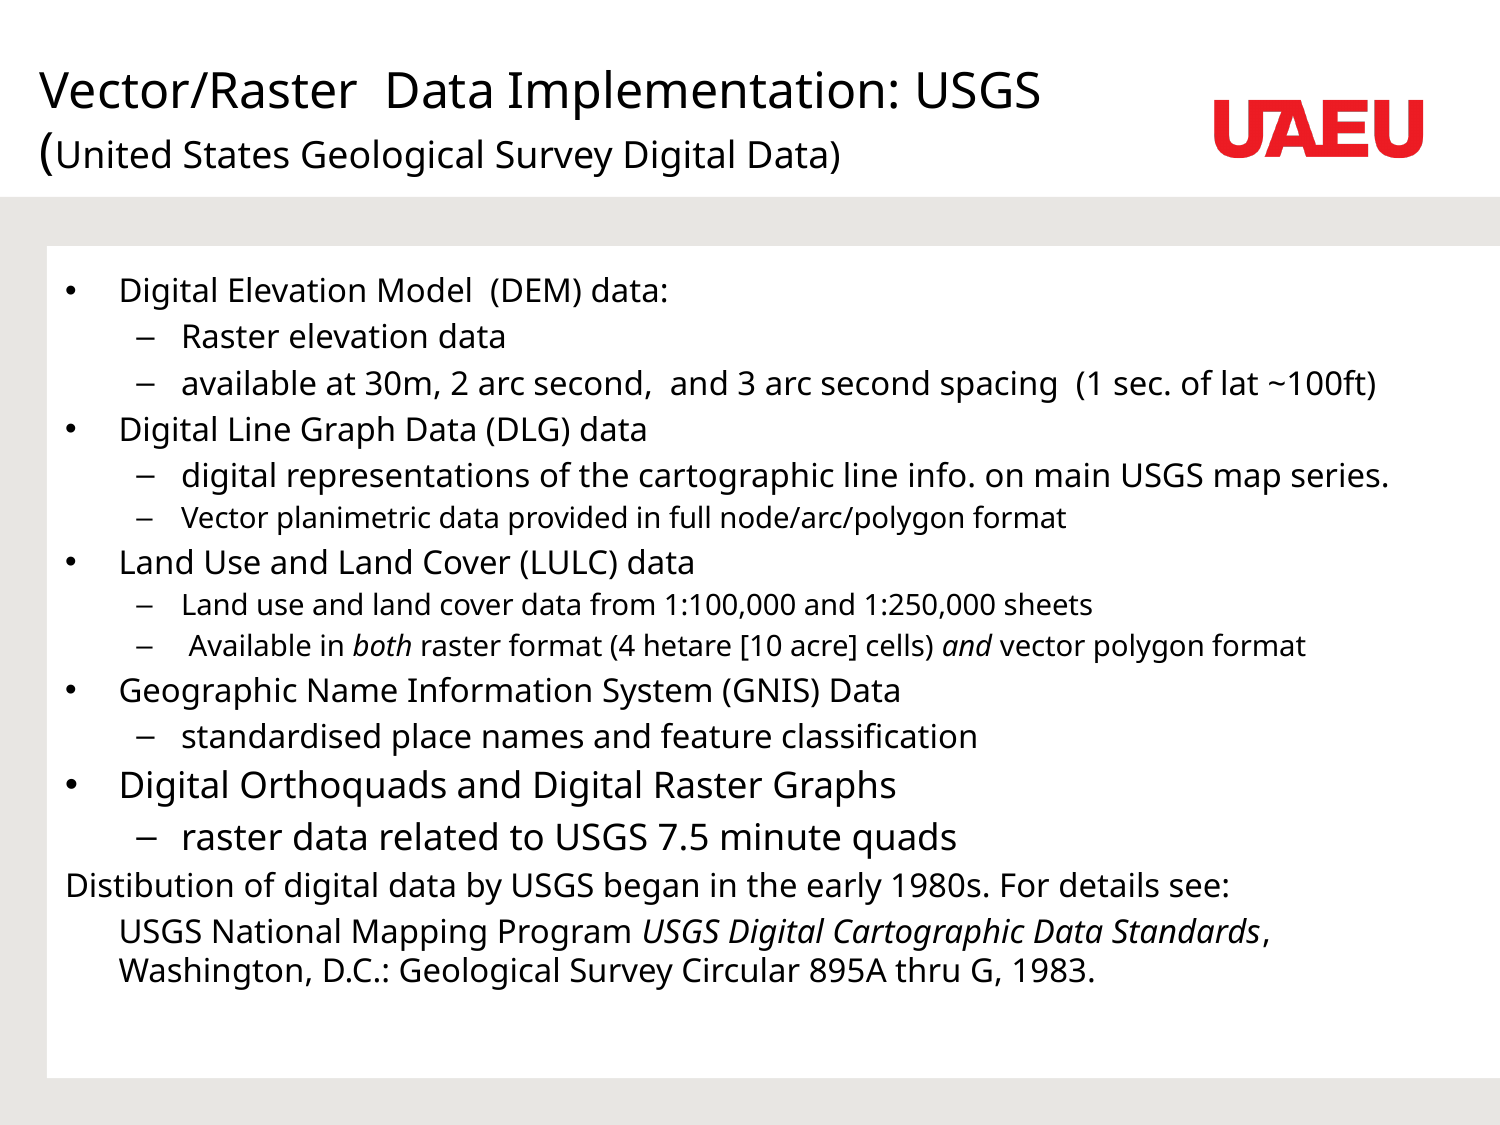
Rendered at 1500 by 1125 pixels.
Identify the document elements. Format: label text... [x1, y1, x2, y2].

picture [1300, 96, 1425, 159]
list Digital Elevation Model (DEM) data: Raster elevation data available at 30m, 2 arc second, and 3 arc second spacing (1 sec. of lat ~100ft) Digital Line Graph Data (DLG) data digital representations of the cartographic line info. on main USGS map series. Vector planimetric data provided in full node/arc/polygon format Land Use and Land Cover (LULC) data Land use and land cover data from 1:100,000 and 1:250,000 sheets Available in both raster format (4 hetare [10 acre] cells) and vector polygon format Geographic Name Information System (GNIS) Data standardised place names and feature classification Digital Orthoquads and Digital Raster Graphs raster data related to USGS 7.5 minute quads Distibution of digital data by USGS began in the early 1980s. For details see: USGS National Mapping Program USGS Digital Cartographic Data Standards, Washington, D.C.: Geological Survey Circular 895A thru G, 1983. [50, 262, 1427, 1058]
title Vector/Raster Data Implementation: USGS (United States Geological Survey Digital Data) [24, 24, 1300, 213]
